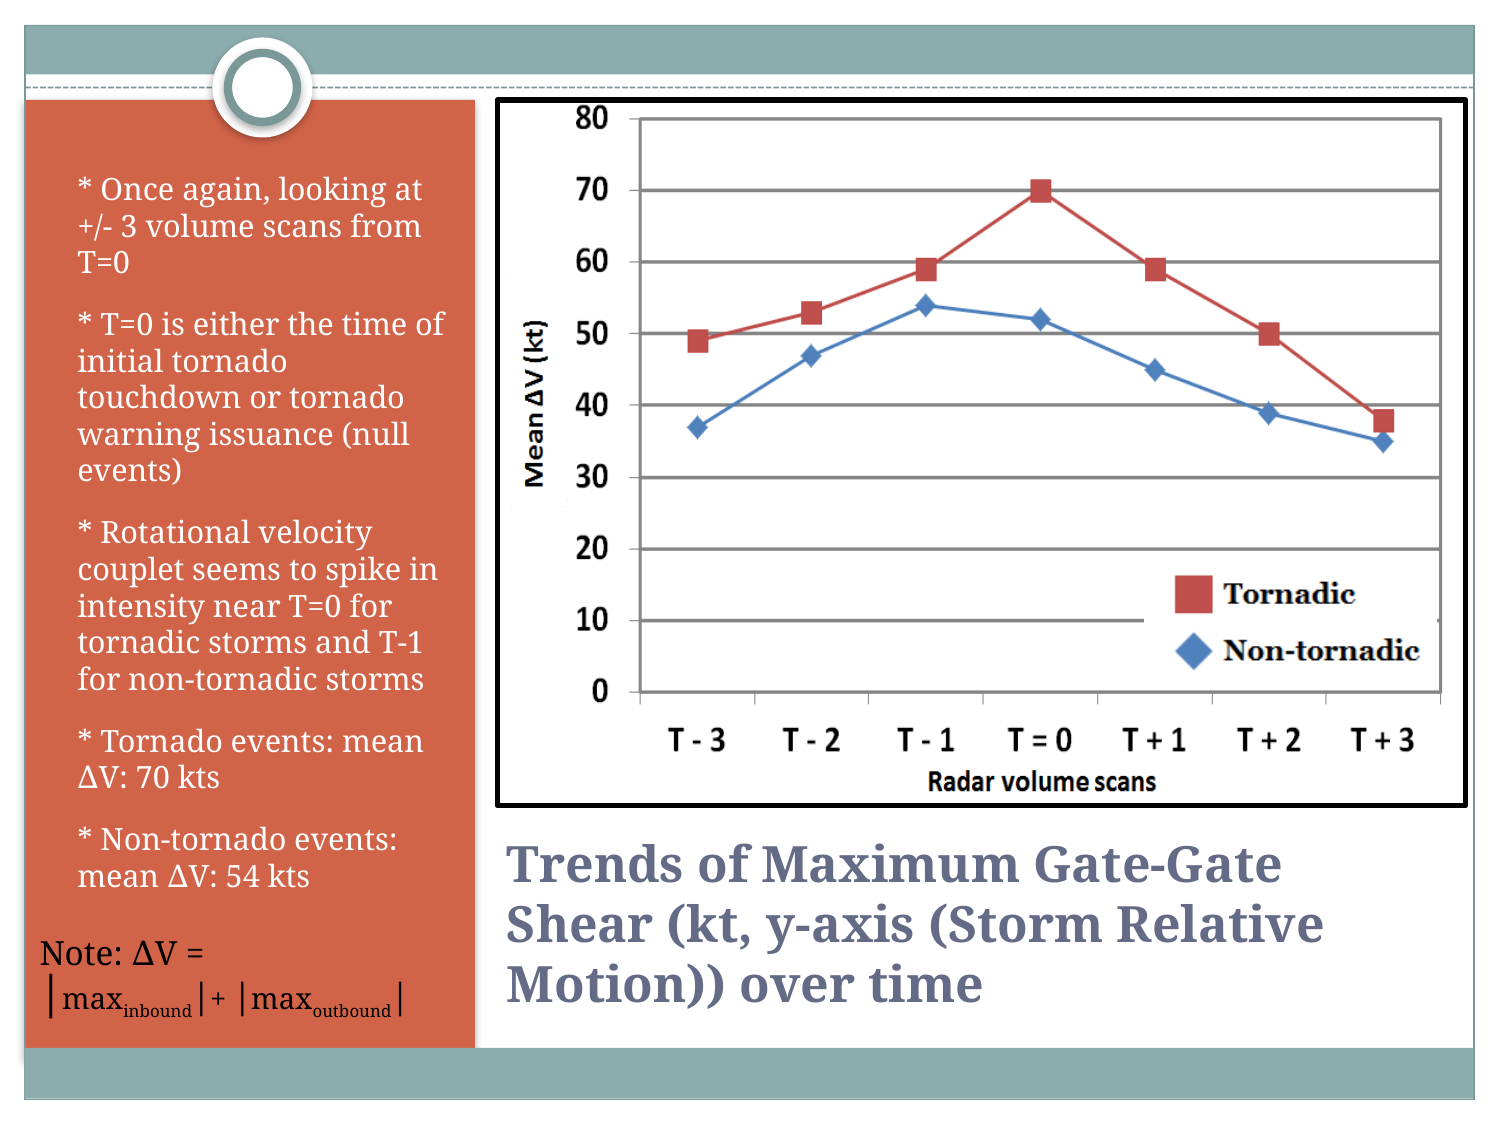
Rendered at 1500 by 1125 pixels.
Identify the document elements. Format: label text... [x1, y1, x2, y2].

text_box Note: ∆V = │maxinbound│+ │maxoutbound│ [24, 924, 475, 1028]
picture [491, 99, 1464, 804]
list * Once again, looking at +/- 3 volume scans from T=0 * T=0 is either the time of initial tornado touchdown or tornado warning issuance (null events) * Rotational velocity couplet seems to spike in intensity near T=0 for tornadic storms and T-1 for non-tornadic storms * Tornado events: mean ∆V: 70 kts * Non-tornado events: mean ∆V: 54 kts [62, 162, 463, 924]
title Trends of Maximum Gate-Gate Shear (kt, y-axis (Storm Relative Motion)) over time [492, 825, 1455, 1025]
